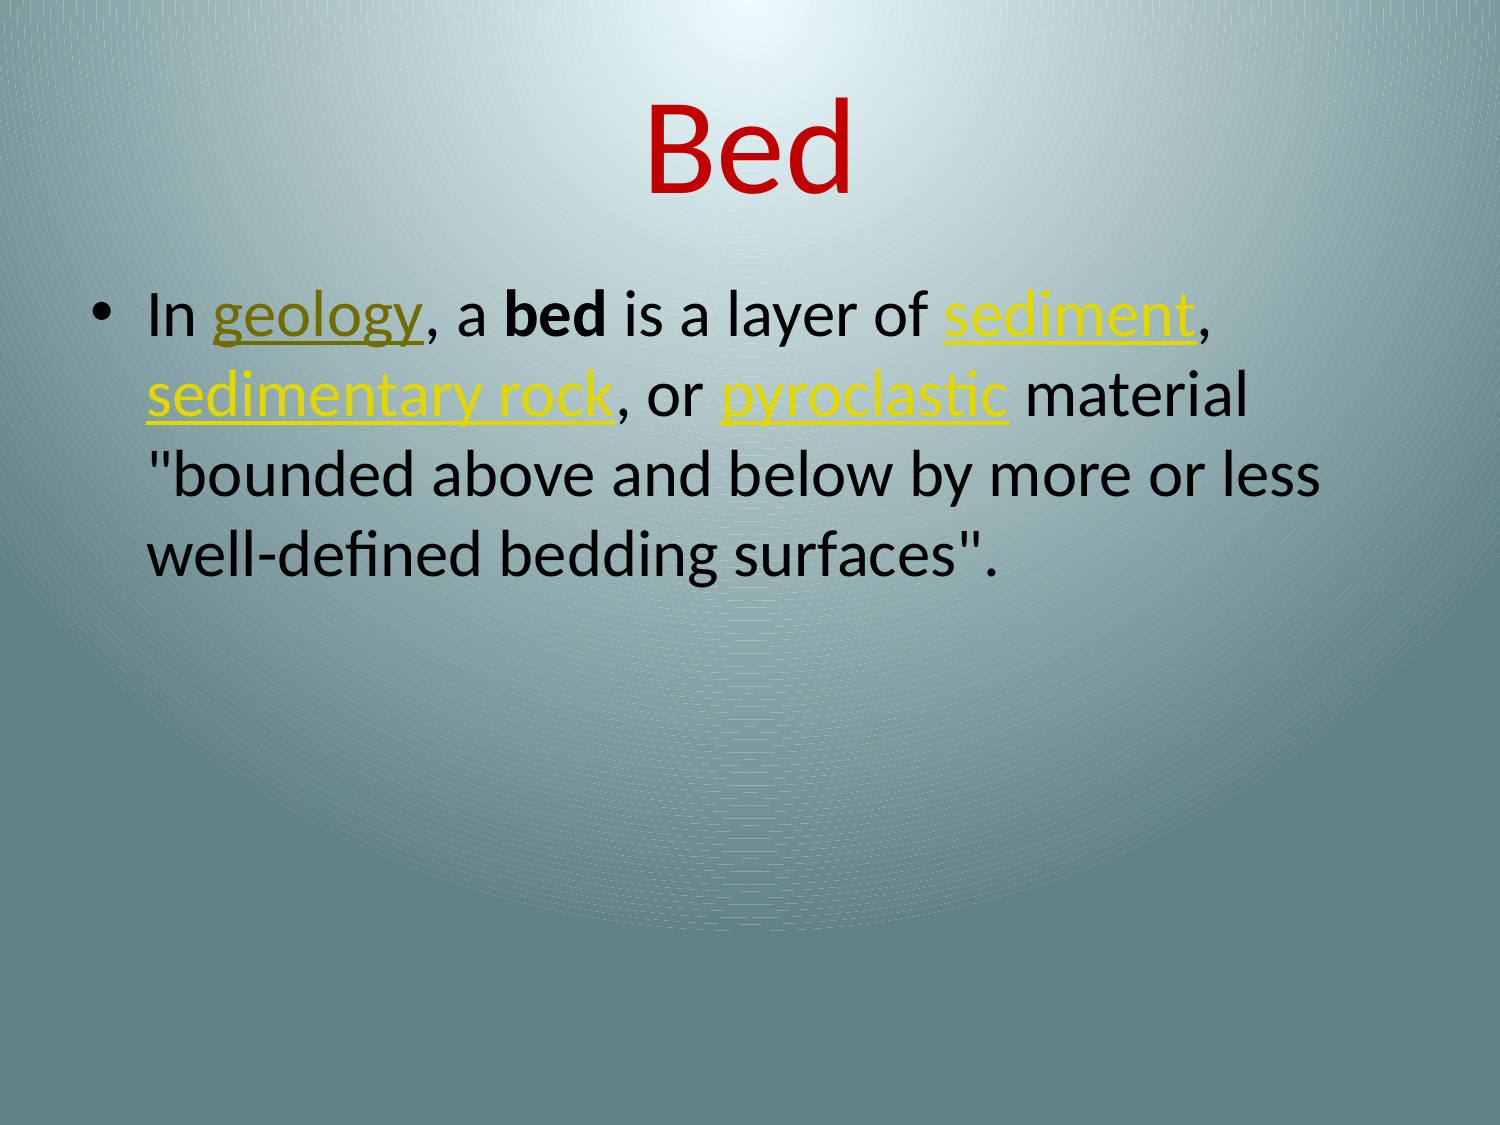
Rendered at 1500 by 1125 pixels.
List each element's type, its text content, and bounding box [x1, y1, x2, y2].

list In geology, a bed is a layer of sediment, sedimentary rock, or pyroclastic material "bounded above and below by more or less well-defined bedding surfaces". [75, 262, 1425, 1005]
title Bed [75, 45, 1425, 233]
